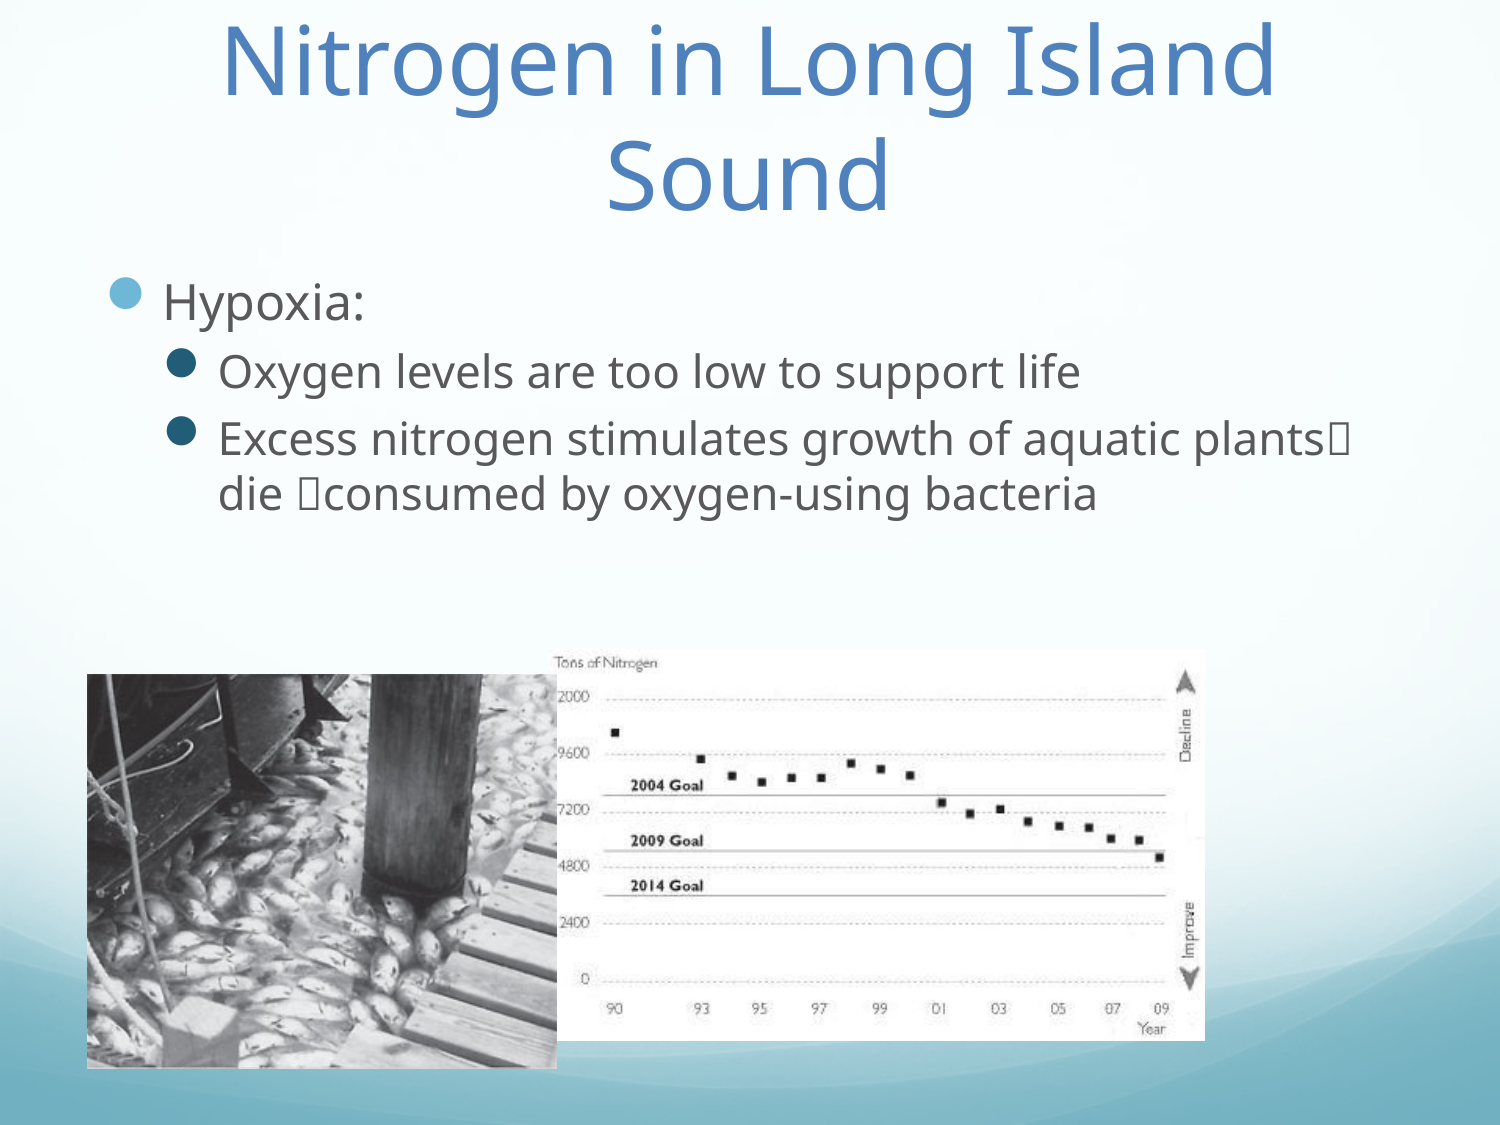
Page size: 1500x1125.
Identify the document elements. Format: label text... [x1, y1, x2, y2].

list Hypoxia: Oxygen levels are too low to support life Excess nitrogen stimulates growth of aquatic plants die consumed by oxygen-using bacteria [90, 262, 1410, 975]
title Nitrogen in Long Island Sound [90, 17, 1410, 237]
picture [86, 649, 1206, 1070]
